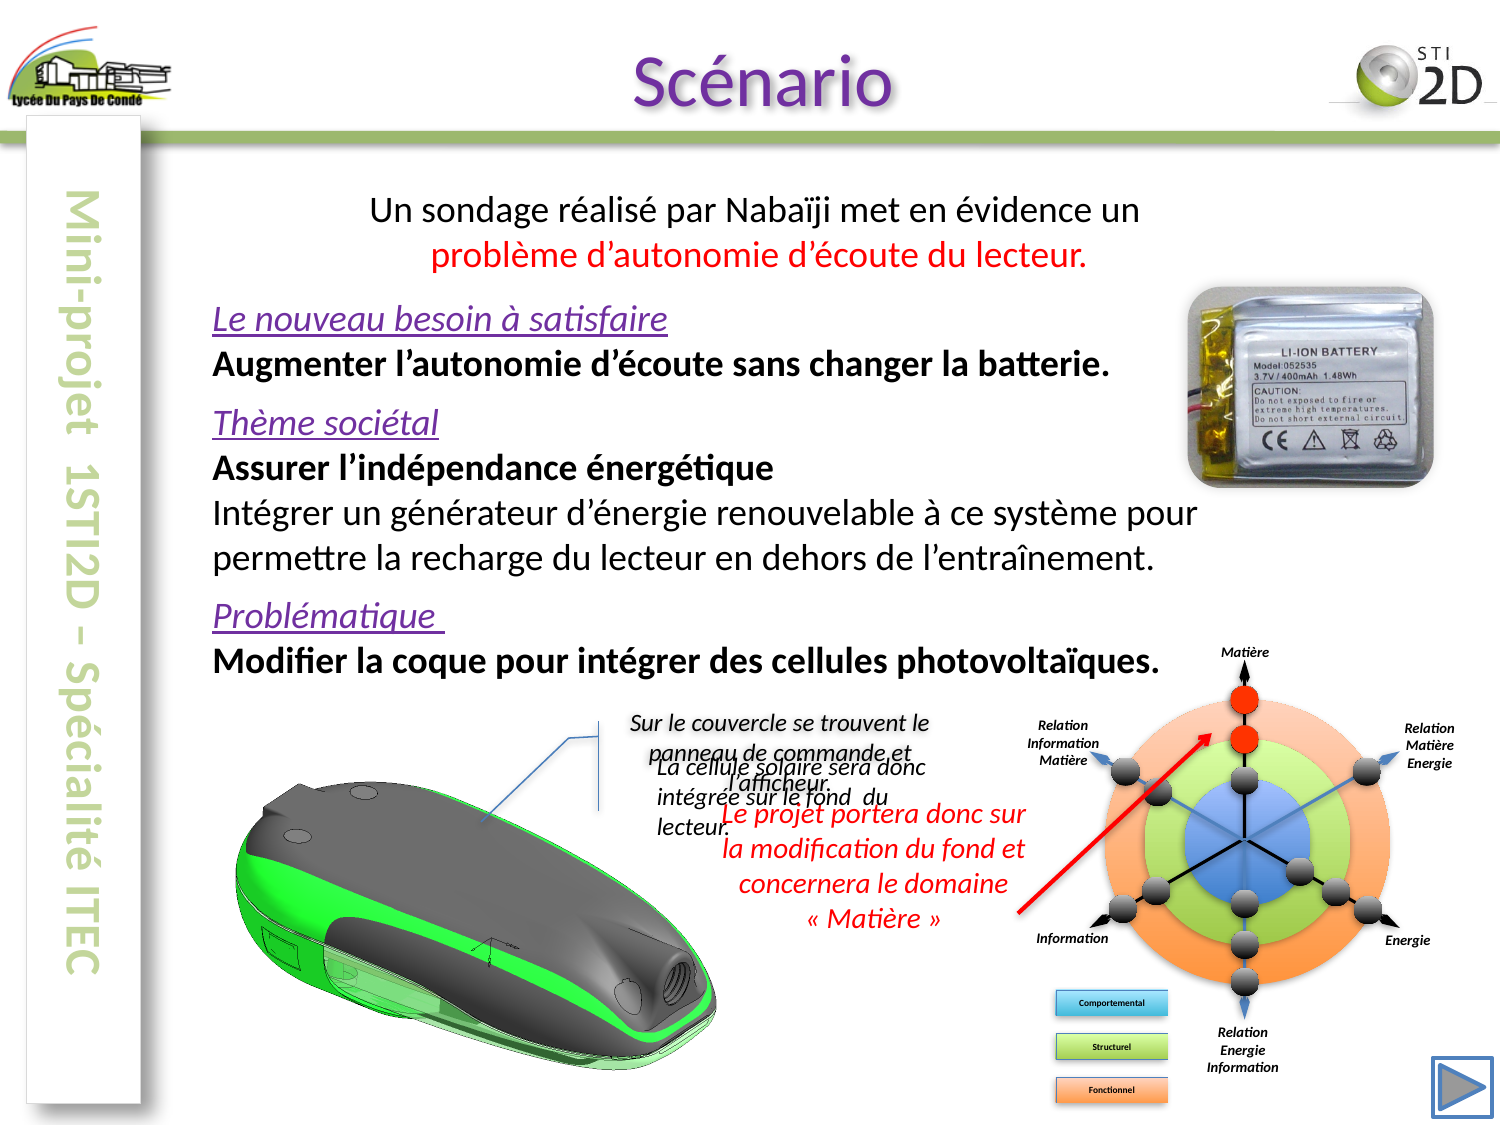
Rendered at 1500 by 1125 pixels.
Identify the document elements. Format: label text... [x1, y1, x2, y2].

text_box La cellule solaire sera donc intégrée sur le fond du lecteur. [642, 743, 958, 878]
picture [2, 15, 175, 114]
text_box Un sondage réalisé par Nabaïji met en évidence un problème d’autonomie d’écoute du lecteur. [262, 177, 1258, 283]
text_box Sur le couvercle se trouvent le panneau de commande et l’afficheur. [549, 721, 599, 755]
list Mini-projet 1STI2D – Spécialité ITEC [26, 175, 141, 1104]
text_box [1007, 635, 1480, 1104]
picture [1187, 286, 1434, 489]
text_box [1017, 732, 1212, 914]
text_box Problématique Modifier la coque pour intégrer des cellules photovoltaïques. [197, 583, 1193, 689]
picture [1328, 7, 1498, 124]
text_box Le nouveau besoin à satisfaire Augmenter l’autonomie d’écoute sans changer la batterie. [197, 286, 1186, 390]
text_box Sur le couvercle se trouvent le panneau de commande et l’afficheur. [602, 721, 959, 811]
text_box Le projet portera donc sur la modification du fond et concernera le domaine « Matière » [739, 787, 1002, 942]
text_box Thème sociétal Assurer l’indépendance énergétique Intégrer un générateur d’énergie renouvelable à ce système pour permettre la recharge du lecteur en dehors de l’entraînement. [197, 390, 1326, 586]
title Scénario [206, 14, 1320, 138]
text_box 3 [0, 114, 173, 175]
picture [211, 756, 735, 1089]
text_box [1431, 1056, 1494, 1119]
